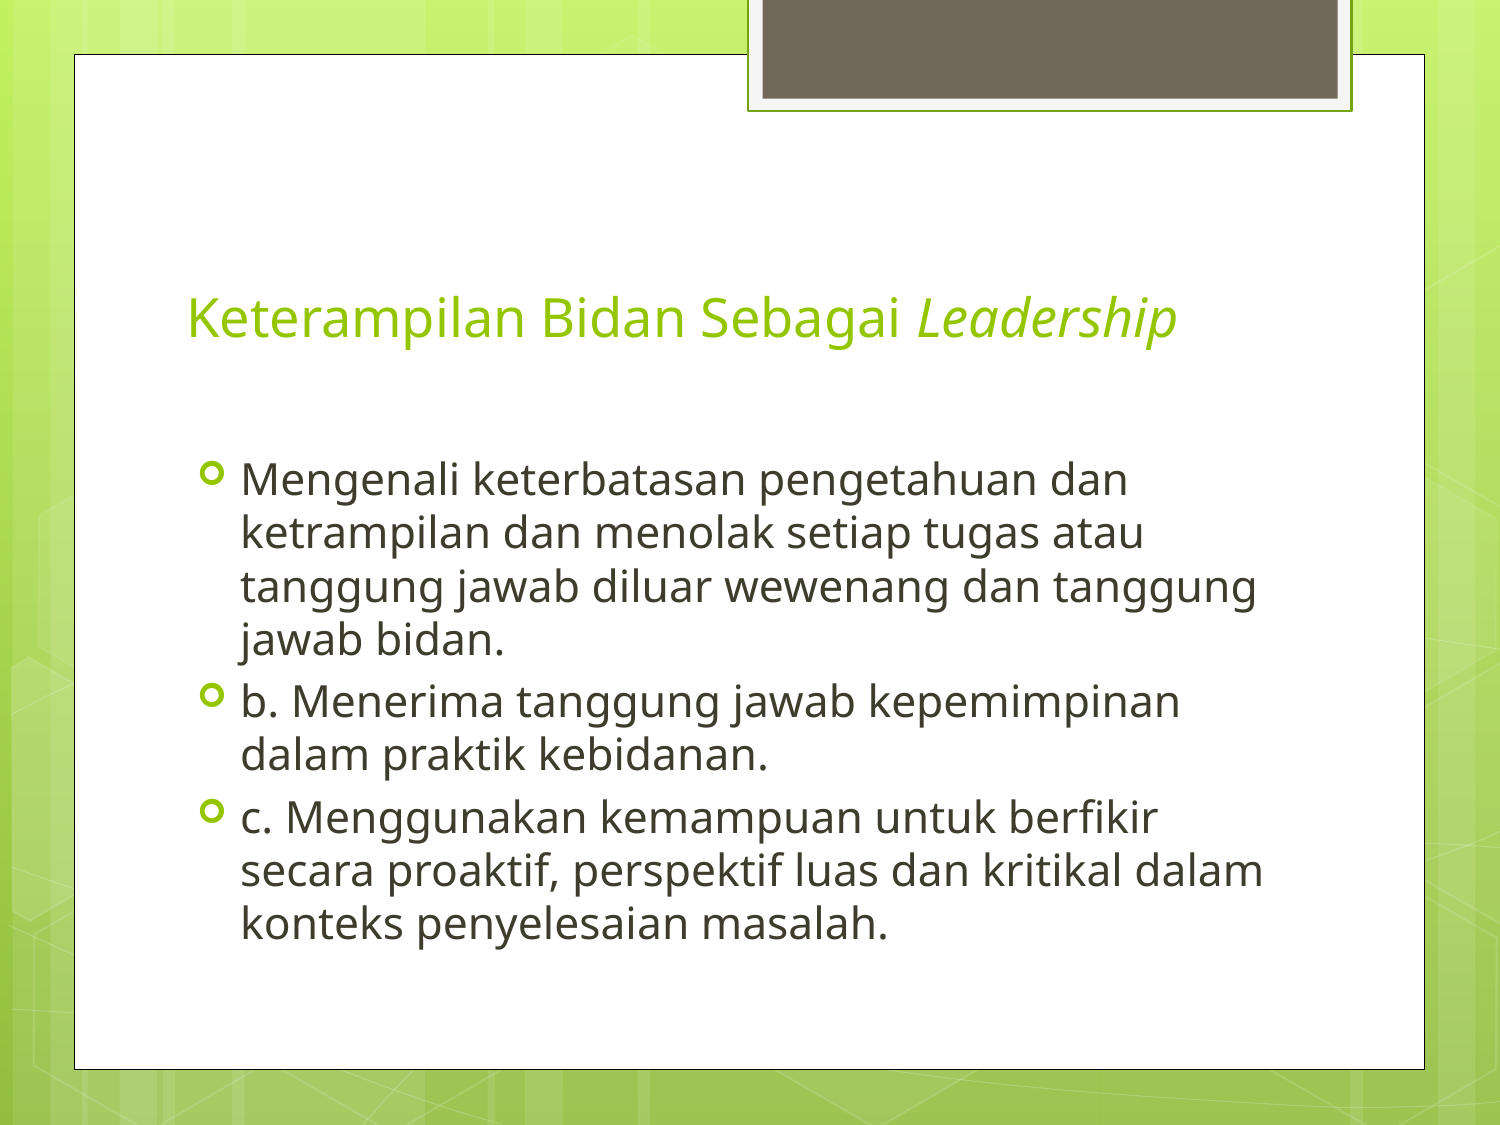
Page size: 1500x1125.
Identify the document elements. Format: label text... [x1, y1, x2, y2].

title Keterampilan Bidan Sebagai Leadership [171, 168, 1324, 357]
list Mengenali keterbatasan pengetahuan dan ketrampilan dan menolak setiap tugas atau tanggung jawab diluar wewenang dan tanggung jawab bidan. b. Menerima tanggung jawab kepemimpinan dalam praktik kebidanan. c. Menggunakan kemampuan untuk berfikir secara proaktif, perspektif luas dan kritikal dalam konteks penyelesaian masalah. [171, 381, 1283, 957]
